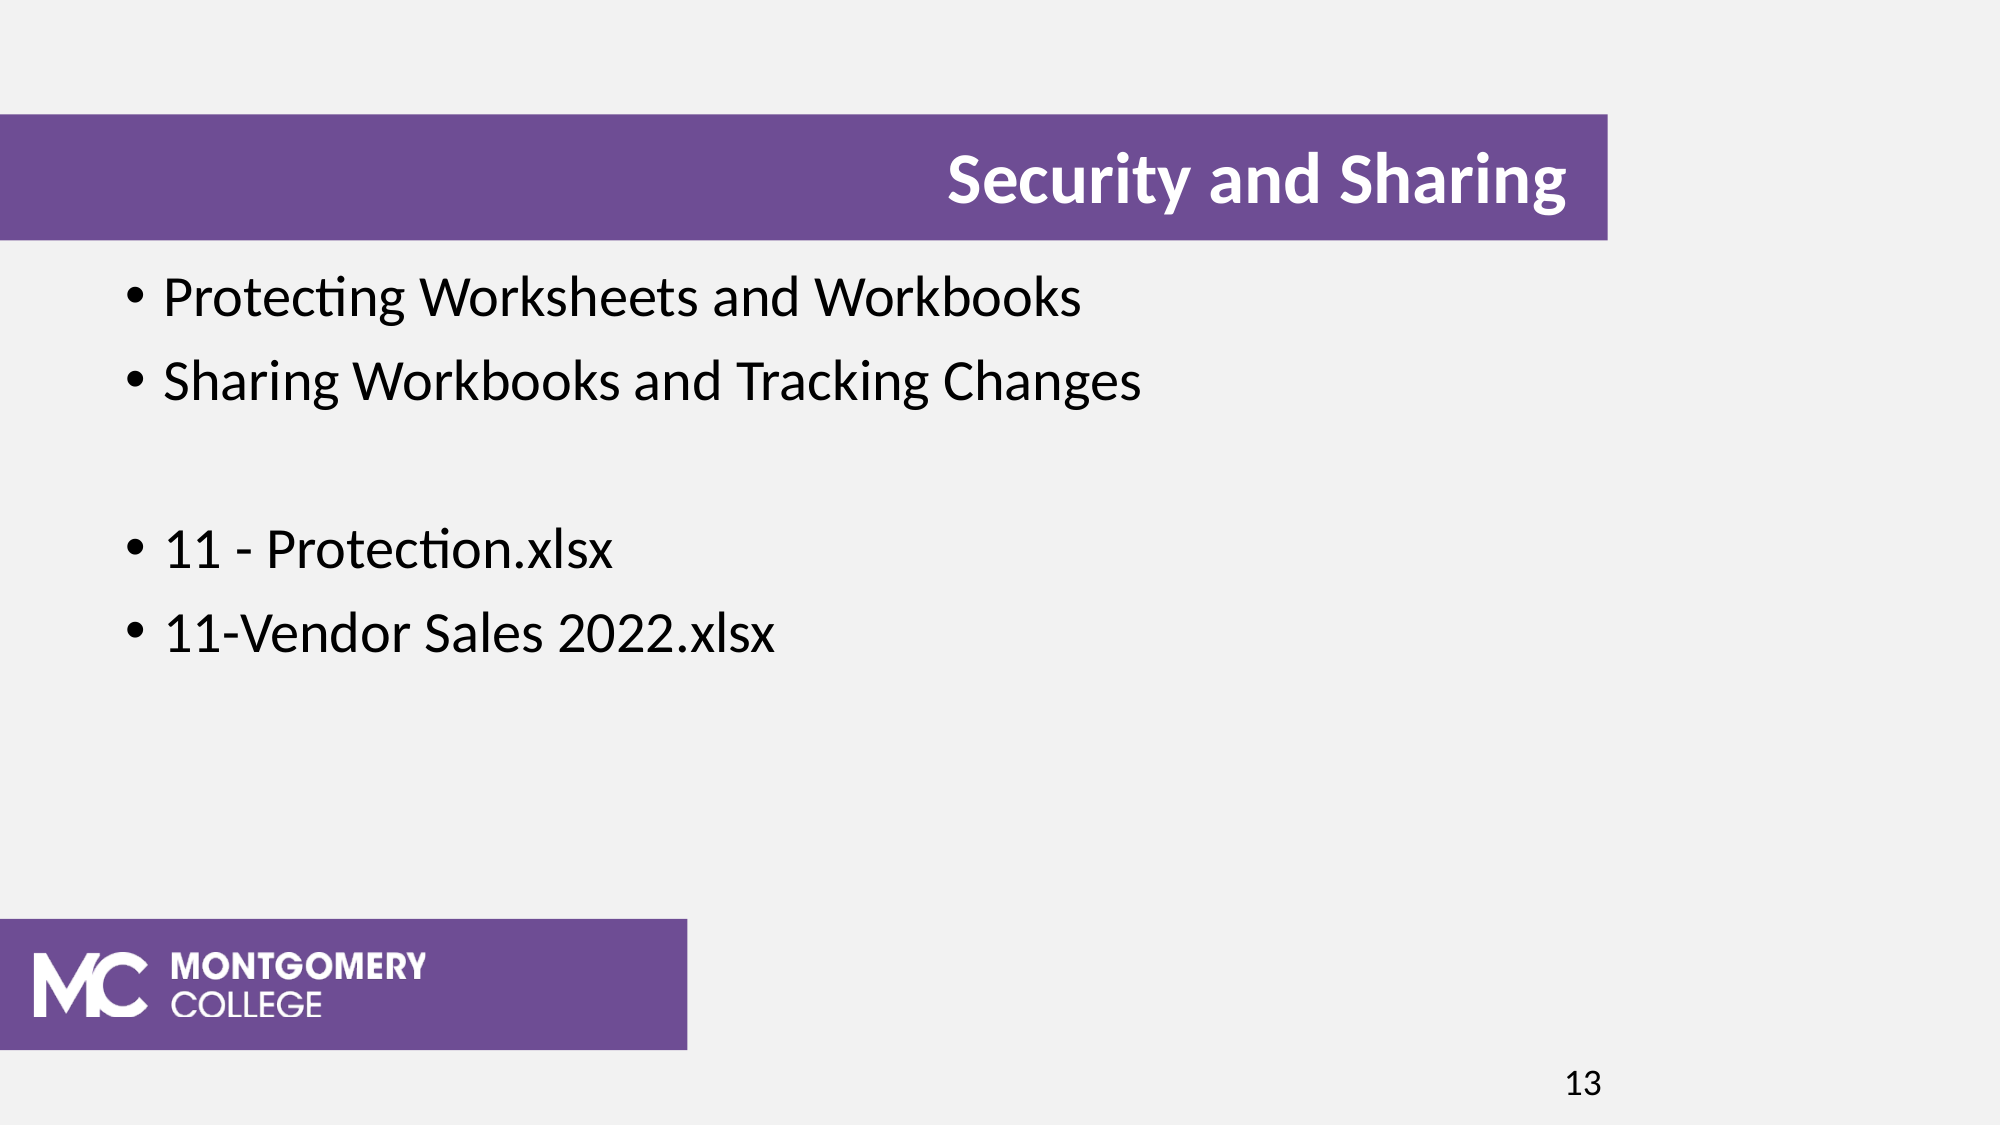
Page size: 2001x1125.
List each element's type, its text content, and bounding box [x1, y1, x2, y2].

list Security and Sharing [509, 132, 1583, 222]
slide_number 13 [1549, 1050, 1912, 1111]
list Protecting Worksheets and Workbooks Sharing Workbooks and Tracking Changes 11 - Protection.xlsx 11-Vendor Sales 2022.xlsx [110, 259, 1900, 902]
